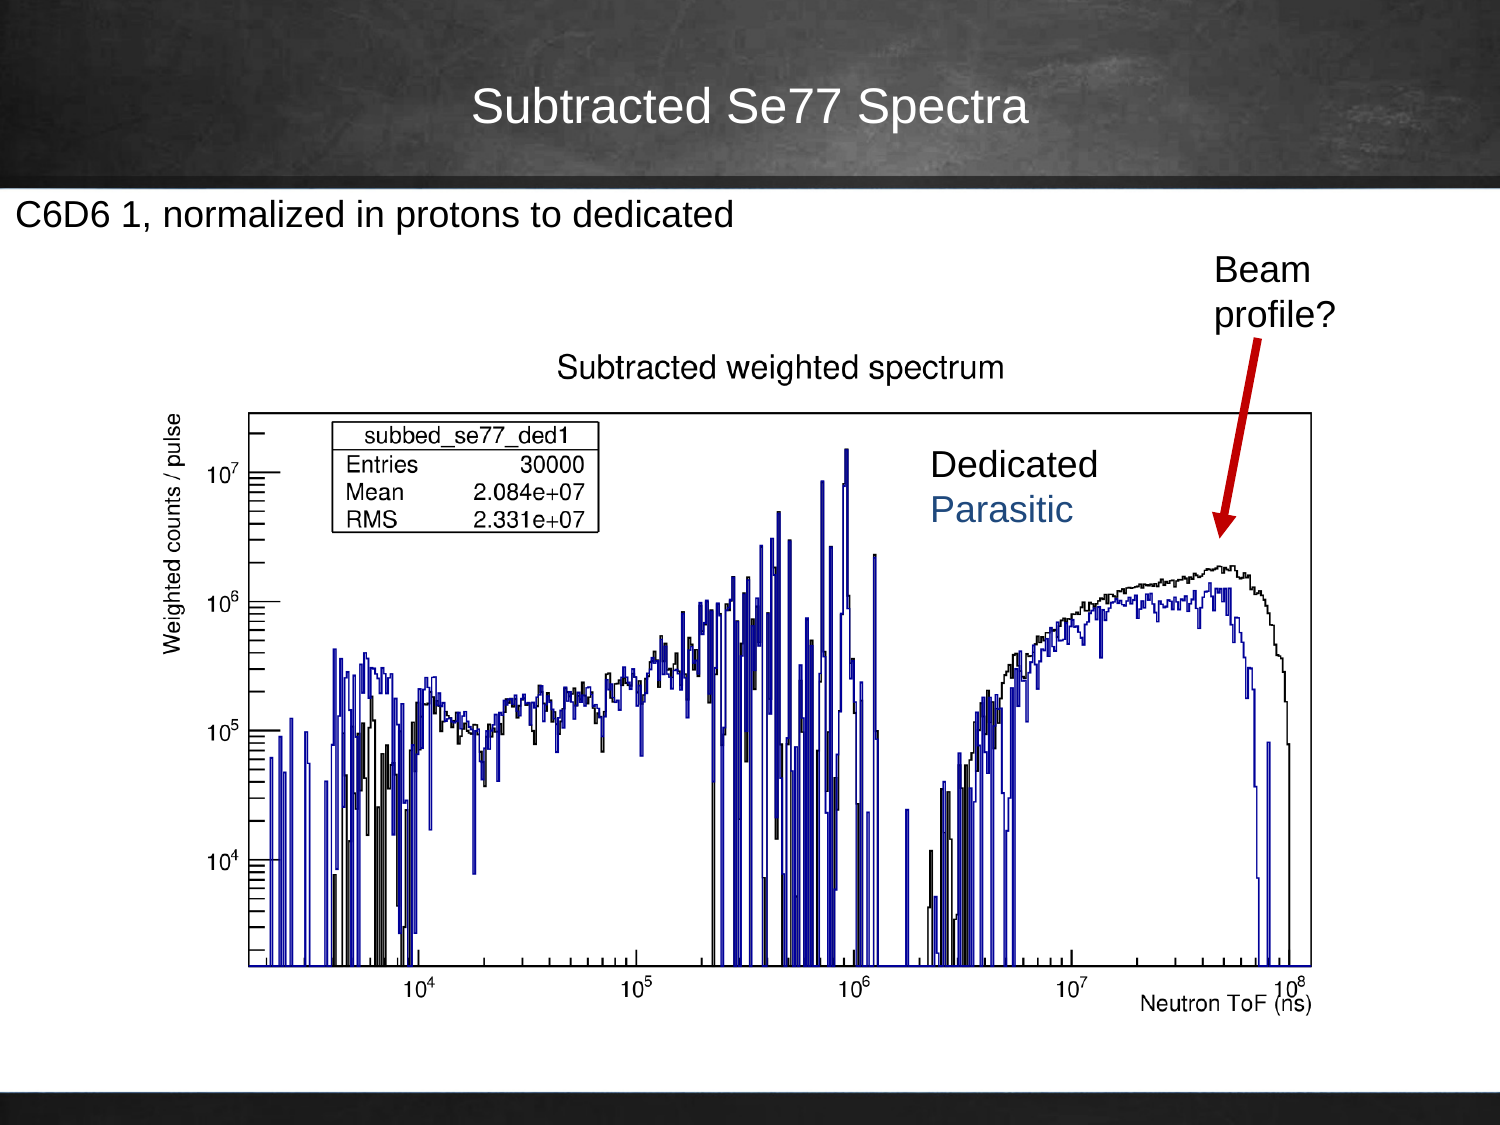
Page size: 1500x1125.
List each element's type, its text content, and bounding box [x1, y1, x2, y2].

text_box C6D6 1, normalized in protons to dedicated [0, 182, 886, 243]
text_box Subtracted Se77 Spectra [64, 66, 1436, 214]
picture [0, 0, 1500, 1125]
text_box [1219, 337, 1259, 539]
text_box Beam profile? [1198, 237, 1400, 343]
